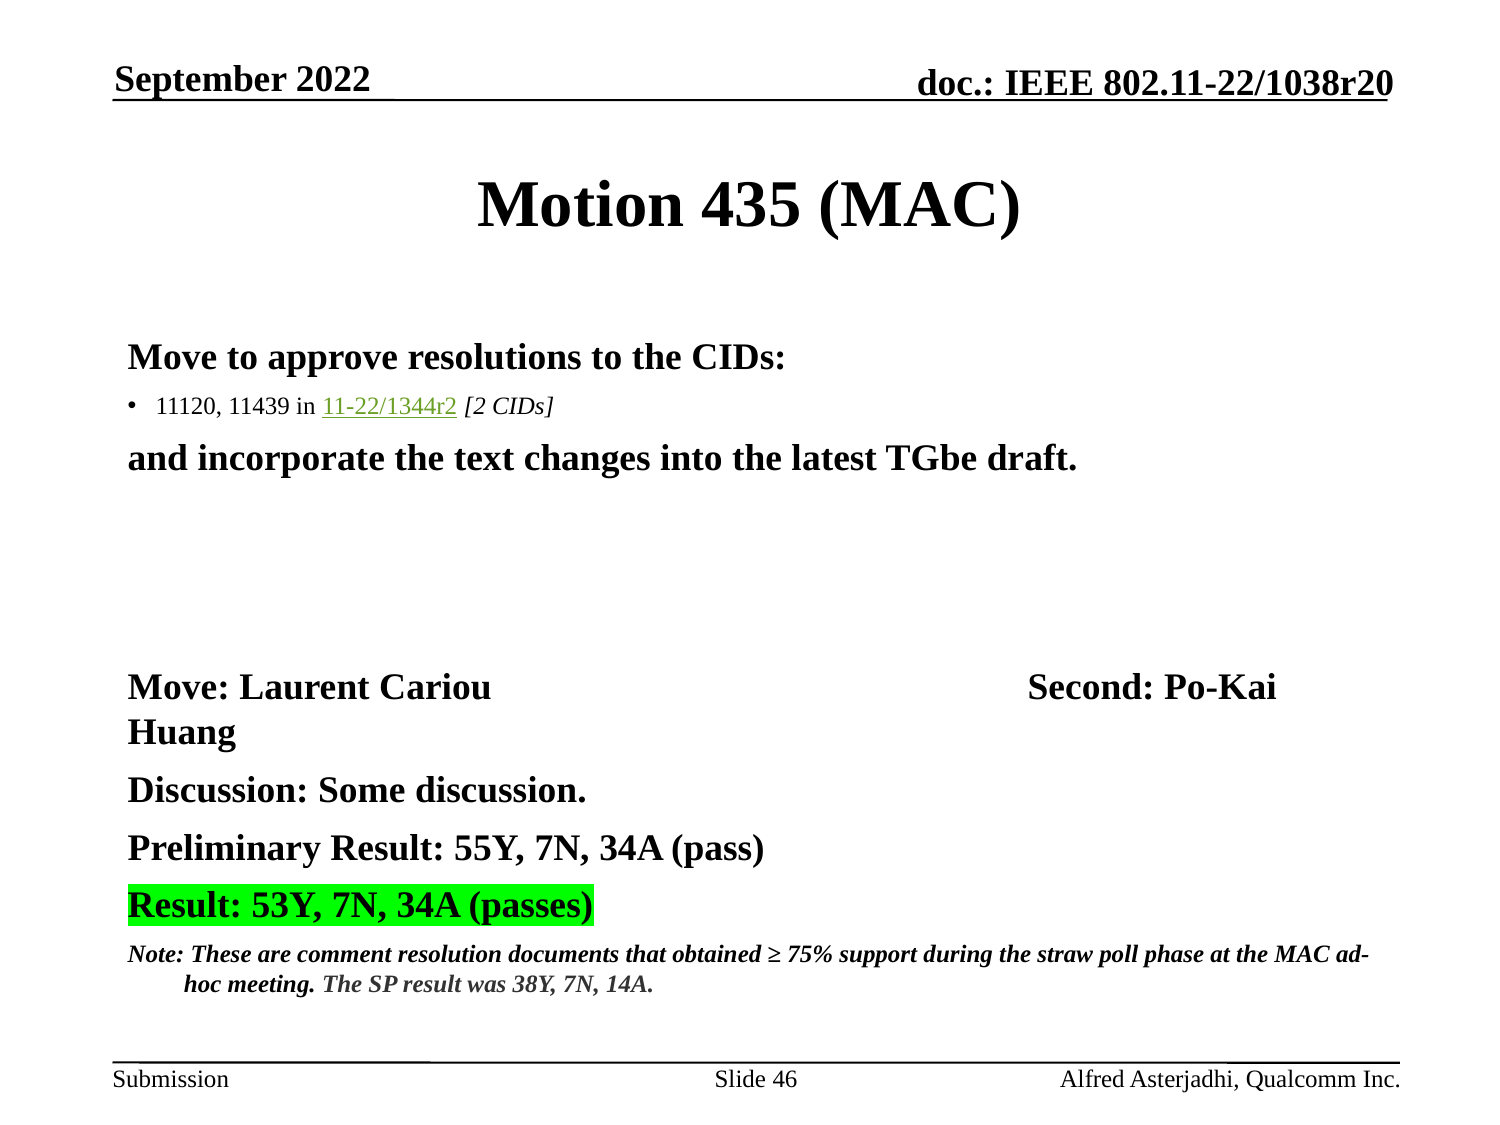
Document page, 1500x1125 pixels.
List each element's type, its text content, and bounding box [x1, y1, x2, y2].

slide_number Slide 46 [712, 1061, 800, 1123]
footer Alfred Asterjadhi, Qualcomm Inc. [878, 1061, 1402, 1093]
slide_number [114, 54, 423, 100]
title Motion 435 (MAC) [112, 112, 1388, 288]
list Move to approve resolutions to the CIDs: 11120, 11439 in 11-22/1344r2 [2 CIDs] and incorporate the text changes into the latest TGbe draft. Move: Laurent Cariou Second: Po-Kai Huang Discussion: Some discussion. Preliminary Result: 55Y, 7N, 34A (pass) Result: 53Y, 7N, 34A (passes) Note: These are comment resolution documents that obtained ≥ 75% support during the straw poll phase at the MAC ad-hoc meeting. The SP result was 38Y, 7N, 14A. [112, 324, 1388, 1063]
